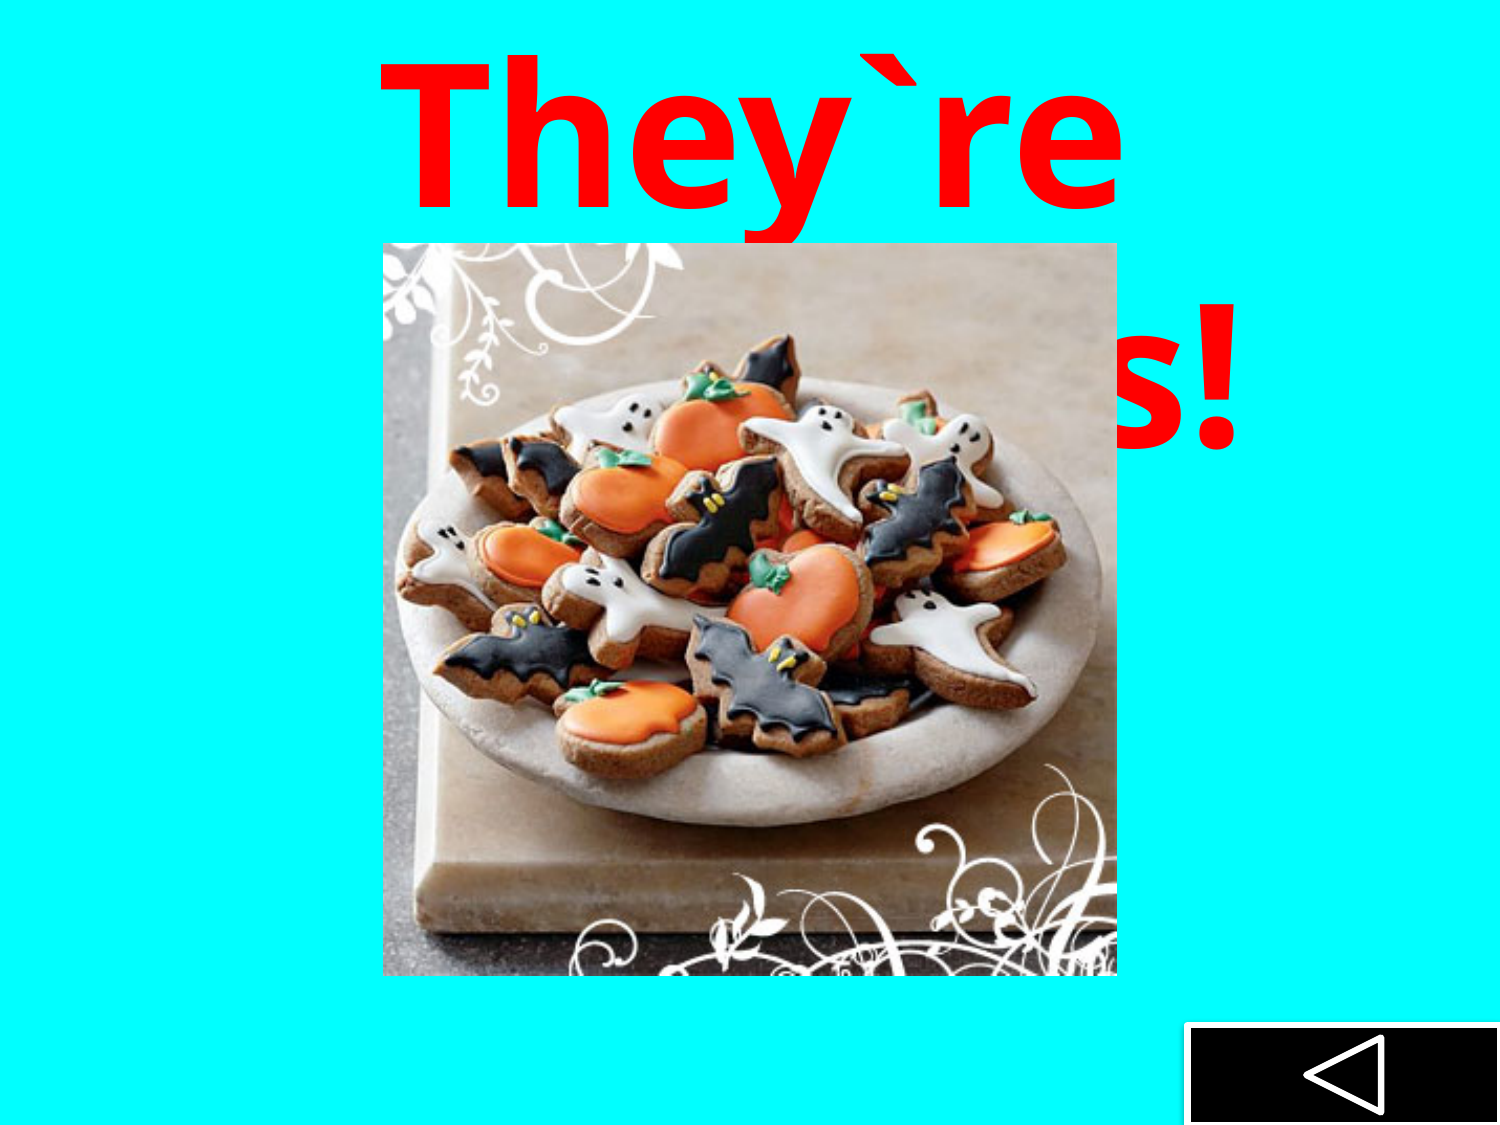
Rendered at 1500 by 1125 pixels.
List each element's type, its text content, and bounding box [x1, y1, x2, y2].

text_box They`re Cookies! [41, 0, 1467, 495]
picture [383, 243, 1117, 977]
text_box [1184, 1022, 1500, 1125]
